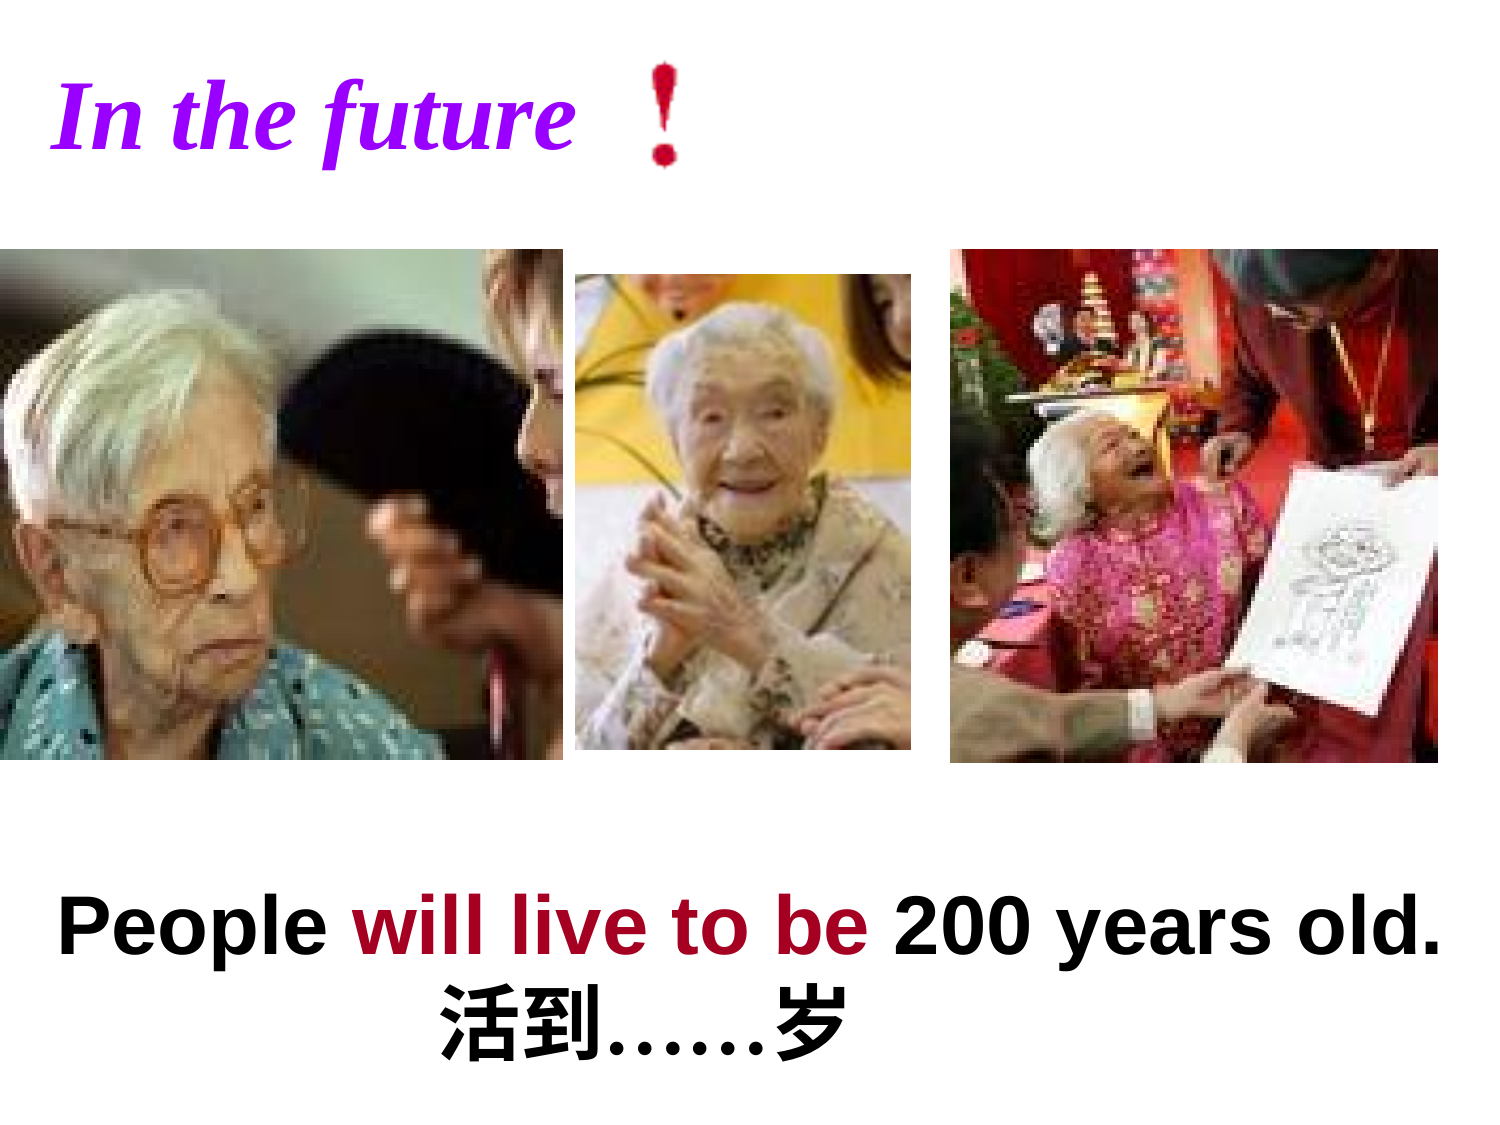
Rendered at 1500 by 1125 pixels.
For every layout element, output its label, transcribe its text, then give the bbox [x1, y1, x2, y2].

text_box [41, 42, 728, 178]
picture [949, 249, 1438, 763]
picture [0, 249, 563, 760]
text_box People will live to be 200 years old. 活到……岁 [41, 763, 1500, 1079]
picture [574, 274, 911, 750]
